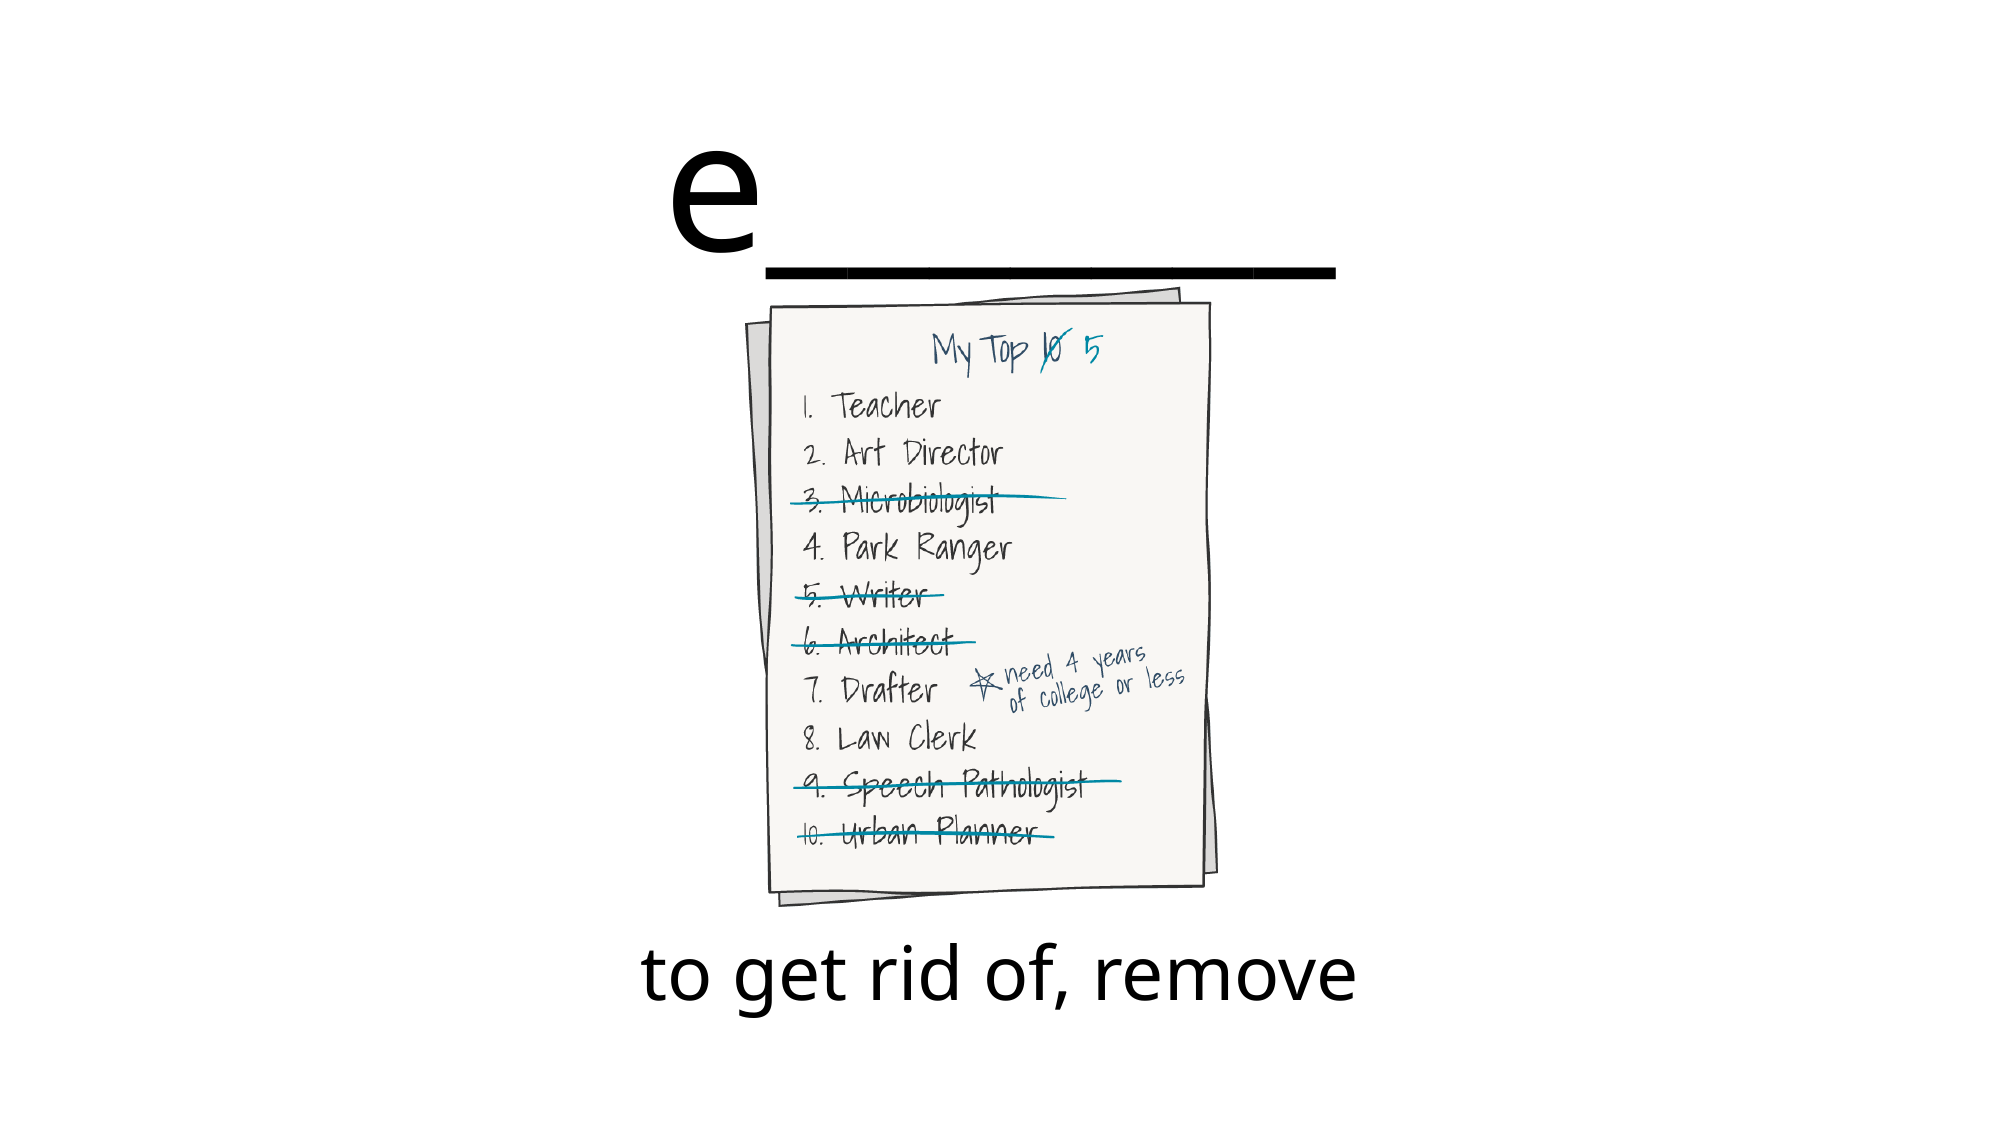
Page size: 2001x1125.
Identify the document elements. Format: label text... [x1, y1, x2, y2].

title e_______ [249, 144, 1750, 299]
picture [745, 286, 1218, 907]
text_box to get rid of, remove [249, 918, 1750, 1023]
